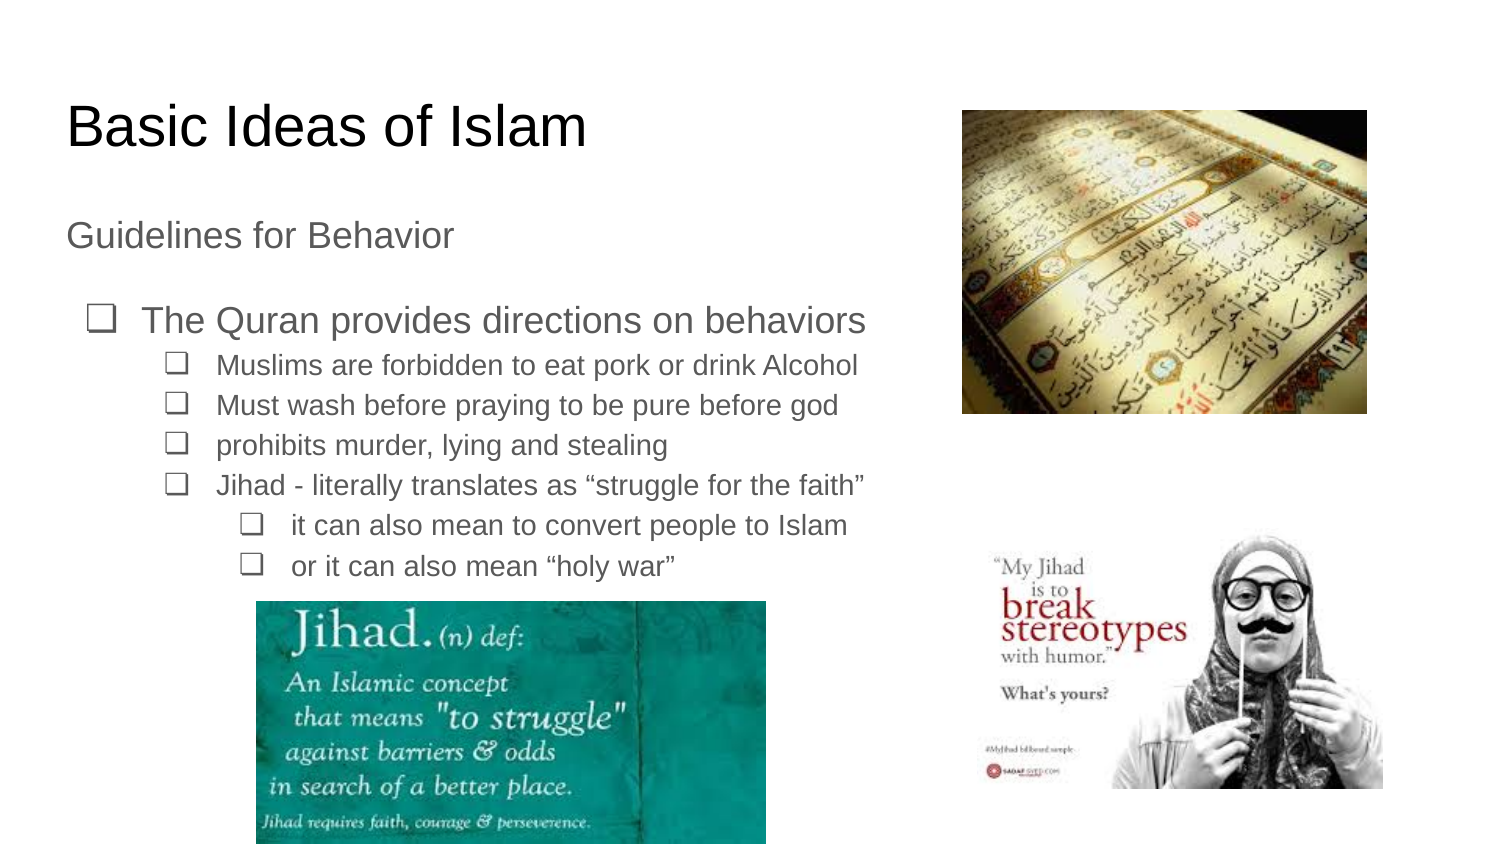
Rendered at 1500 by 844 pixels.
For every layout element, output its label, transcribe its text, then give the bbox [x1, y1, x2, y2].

picture [256, 601, 766, 844]
list Guidelines for Behavior The Quran provides directions on behaviors Muslims are forbidden to eat pork or drink Alcohol Must wash before praying to be pure before god prohibits murder, lying and stealing Jihad - literally translates as “struggle for the faith” it can also mean to convert people to Islam or it can also mean “holy war” [51, 189, 1449, 750]
picture [977, 528, 1383, 789]
picture [961, 109, 1368, 414]
title Basic Ideas of Islam [51, 72, 1449, 167]
